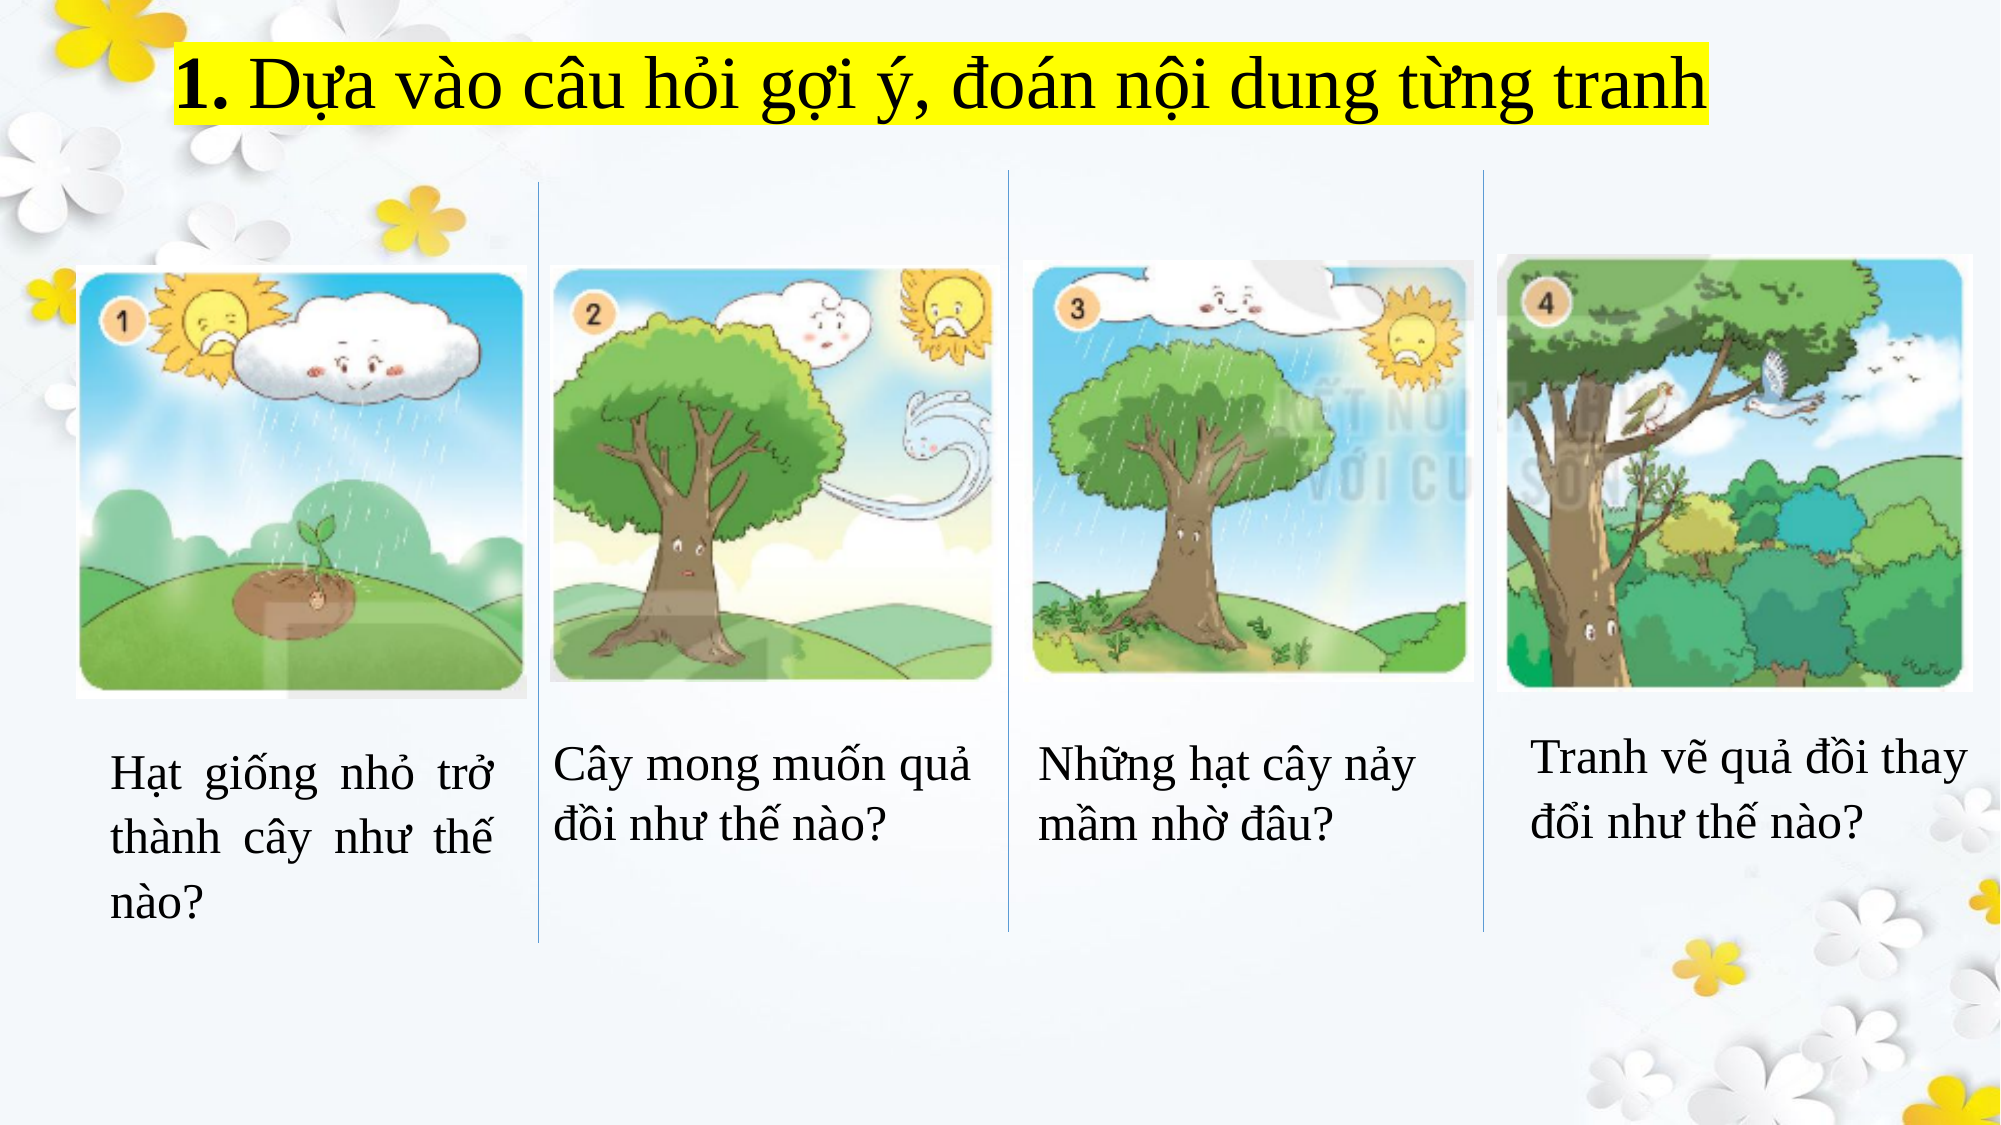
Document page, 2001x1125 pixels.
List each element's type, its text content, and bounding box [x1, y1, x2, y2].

text_box Những hạt cây nảy mầm nhờ đâu? [1023, 723, 1474, 859]
text_box Hạt giống nhỏ trở thành cây như thế nào? [95, 728, 510, 936]
text_box 1. Dựa vào câu hỏi gợi ý, đoán nội dung từng tranh [158, 26, 1956, 132]
text_box Tranh vẽ quả đồi thay đổi như thế nào? [1516, 712, 1990, 856]
picture [0, 0, 2001, 1125]
text_box Cây mong muốn quả đồi như thế nào? [539, 723, 1008, 859]
